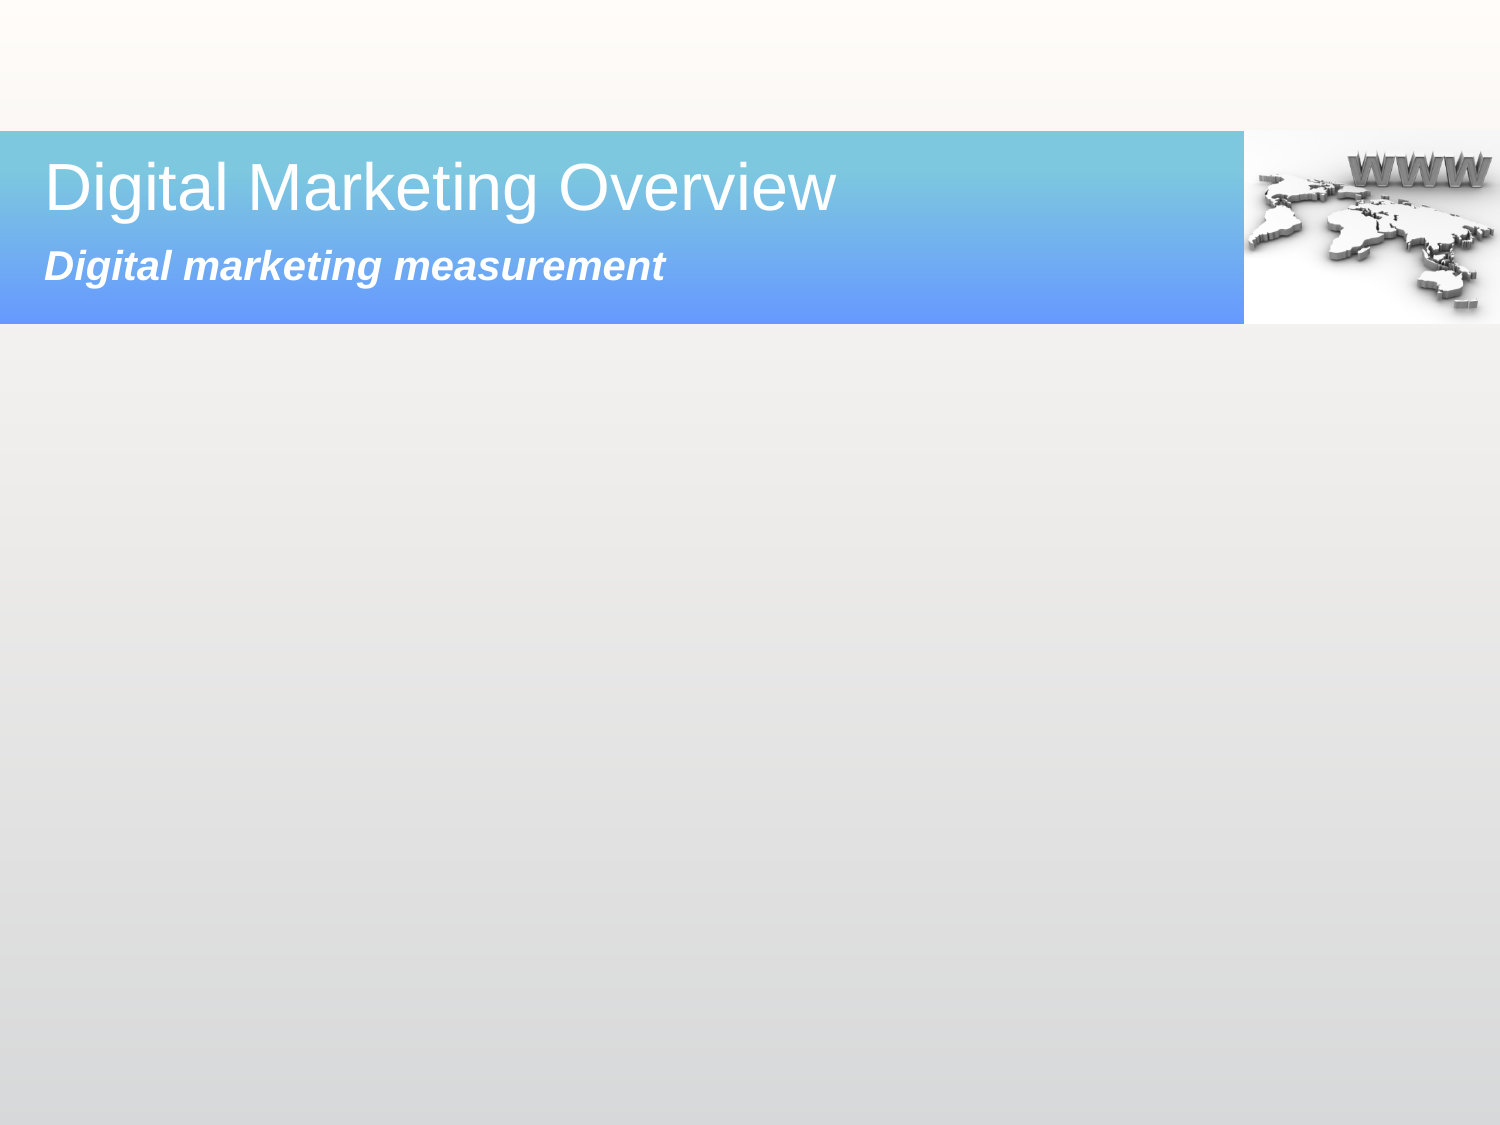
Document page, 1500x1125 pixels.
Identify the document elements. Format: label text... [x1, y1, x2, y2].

title Digital Marketing Overview [29, 136, 1088, 230]
picture [1244, 130, 1500, 324]
list Digital marketing measurement [29, 237, 1094, 297]
